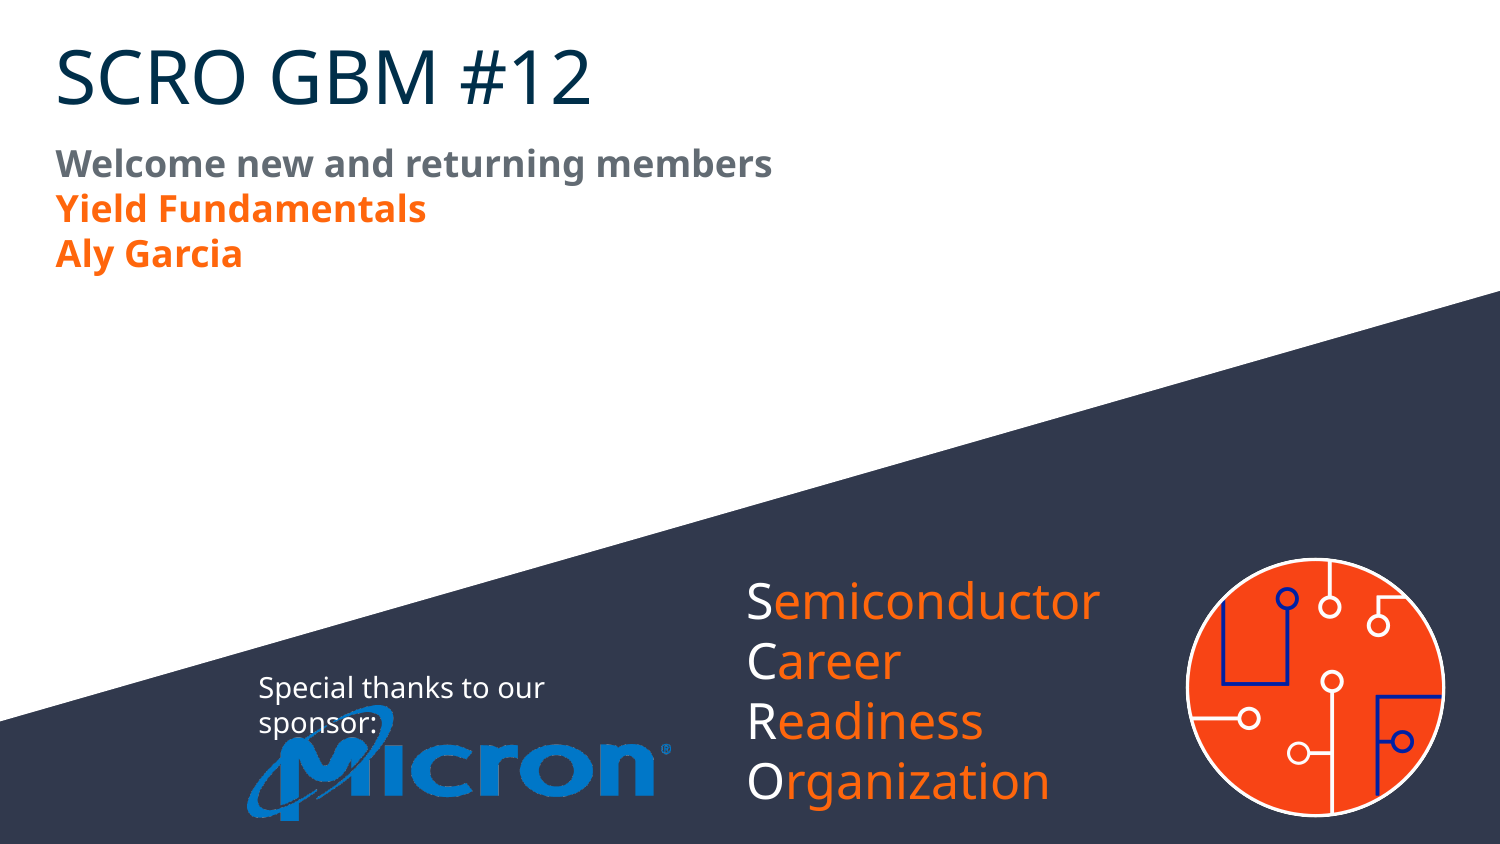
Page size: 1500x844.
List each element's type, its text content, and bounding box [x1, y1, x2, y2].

subtitle Welcome new and returning members Yield Fundamentals Aly Garcia [40, 124, 889, 246]
picture [247, 705, 671, 821]
title SCRO GBM #12 [40, 14, 1439, 225]
picture [1182, 554, 1449, 821]
text_box Special thanks to our sponsor: [243, 653, 676, 691]
